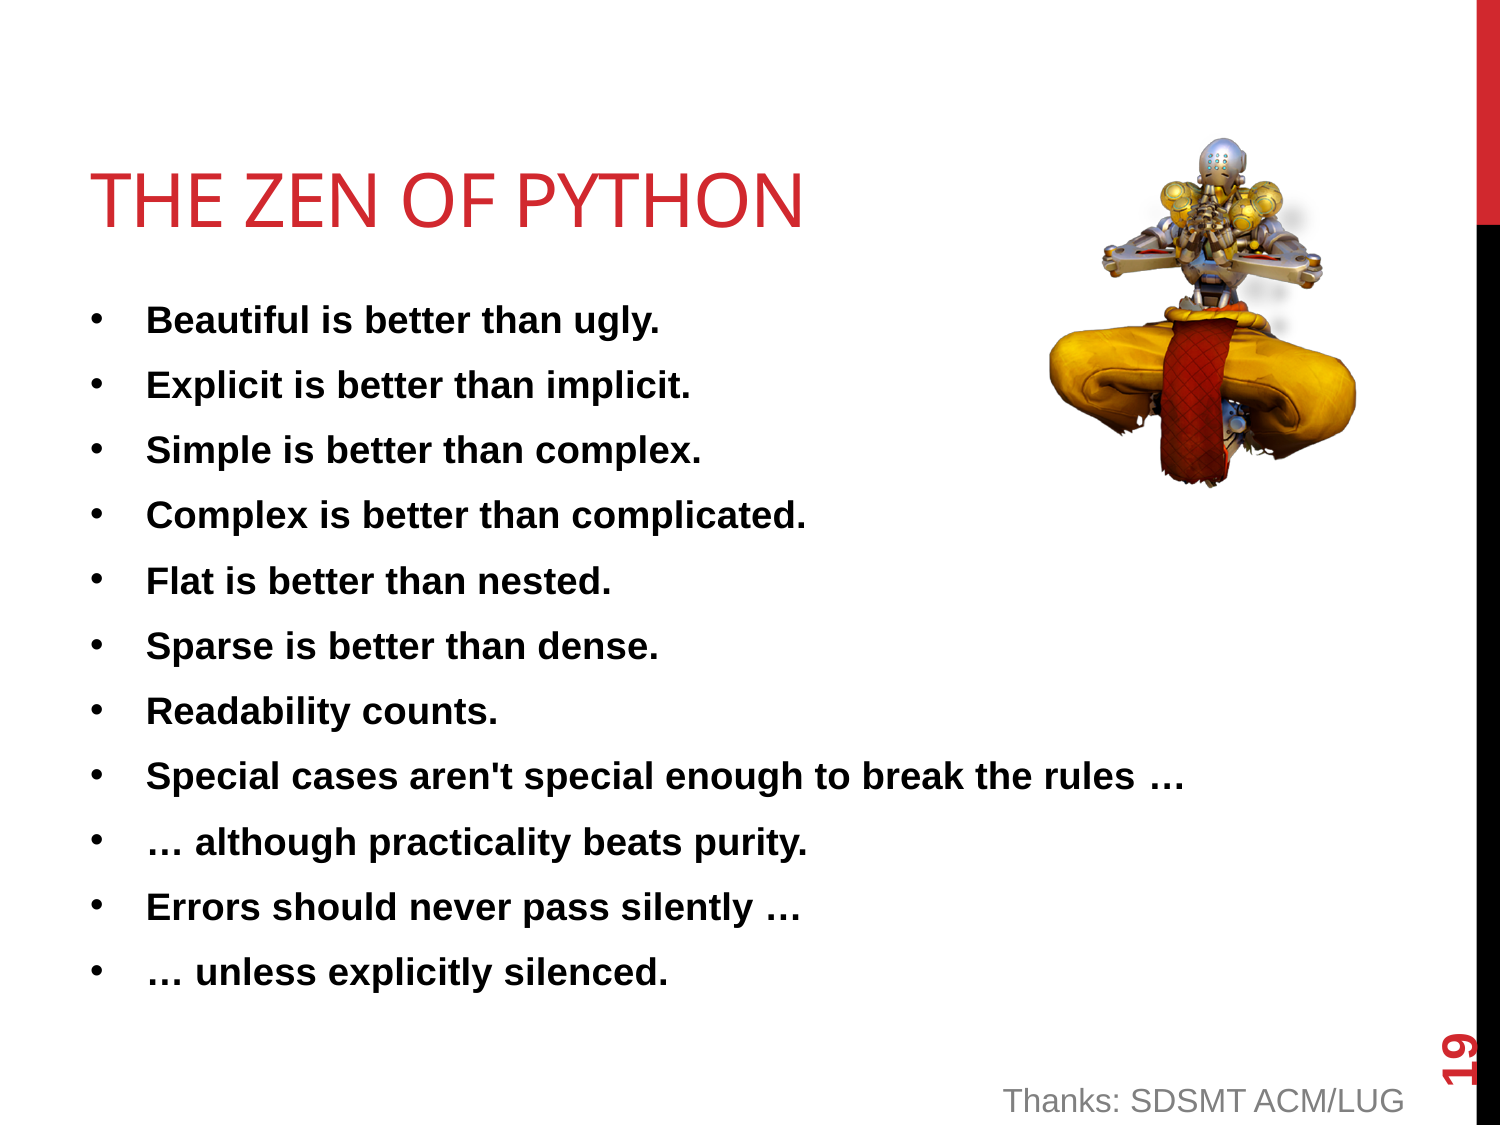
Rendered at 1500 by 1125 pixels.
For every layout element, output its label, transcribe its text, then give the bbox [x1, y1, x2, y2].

picture [1027, 129, 1377, 495]
list Beautiful is better than ugly. Explicit is better than implicit. Simple is better than complex. Complex is better than complicated. Flat is better than nested. Sparse is better than dense. Readability counts. Special cases aren't special enough to break the rules … … although practicality beats purity. Errors should never pass silently … … unless explicitly silenced. [75, 287, 1325, 1005]
title The Zen of Python [75, 25, 1144, 250]
text_box Thanks: SDSMT ACM/LUG [608, 1071, 1421, 1125]
slide_number 19 [1427, 887, 1488, 1104]
